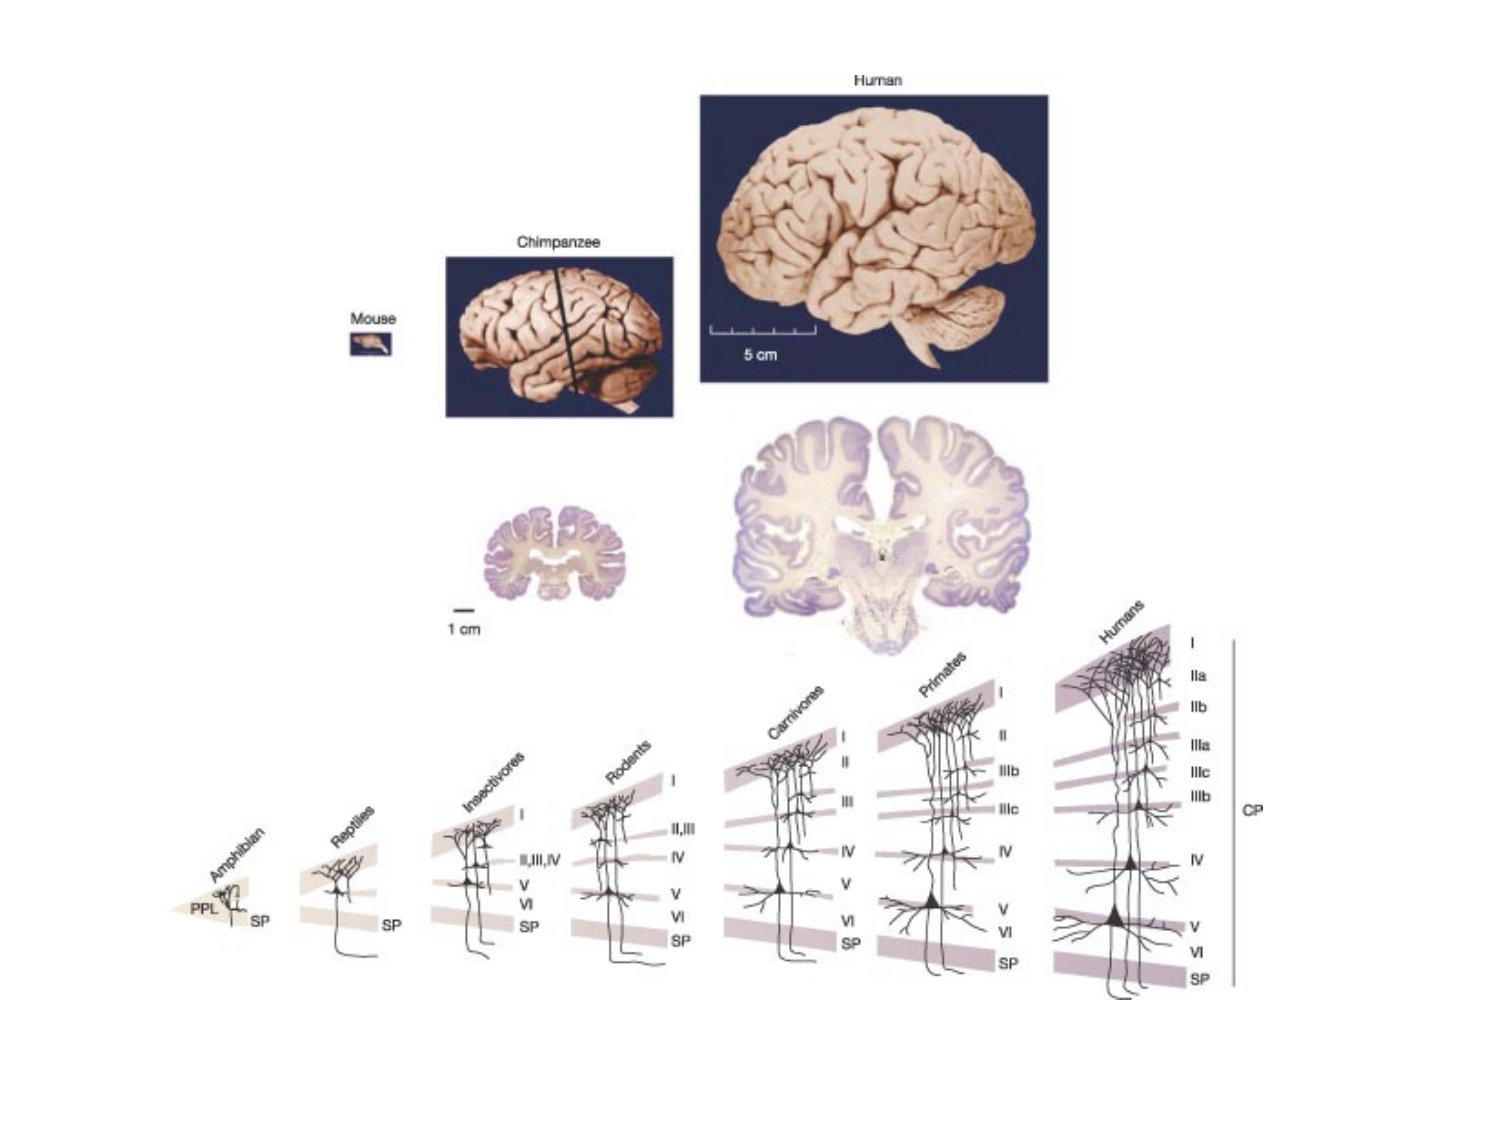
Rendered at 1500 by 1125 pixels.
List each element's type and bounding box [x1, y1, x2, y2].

picture [170, 75, 1263, 1000]
